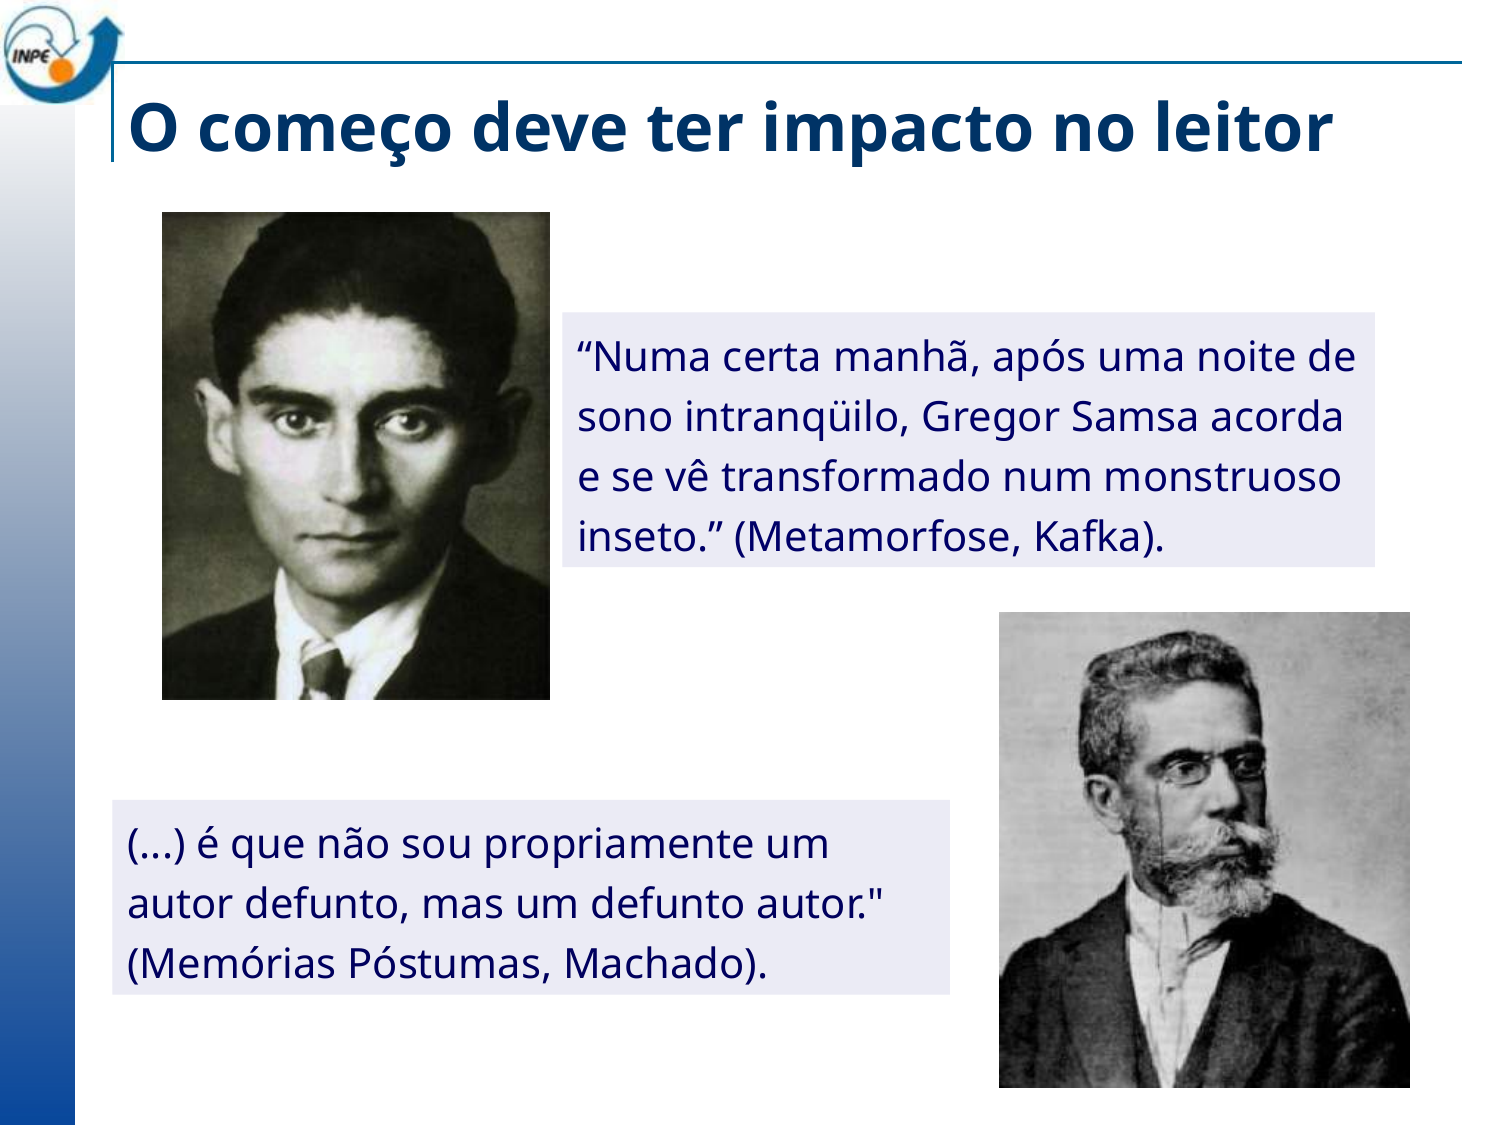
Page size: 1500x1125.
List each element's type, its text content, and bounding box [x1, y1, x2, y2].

title O começo deve ter impacto no leitor [112, 62, 1450, 188]
picture [162, 212, 550, 701]
picture [999, 612, 1410, 1088]
text_box “Numa certa manhã, após uma noite de sono intranqüilo, Gregor Samsa acorda e se vê transformado num monstruoso inseto.” (Metamorfose, Kafka). [562, 312, 1375, 568]
picture [0, 0, 125, 105]
text_box (...) é que não sou propriamente um autor defunto, mas um defunto autor." (Memórias Póstumas, Machado). [112, 799, 950, 995]
